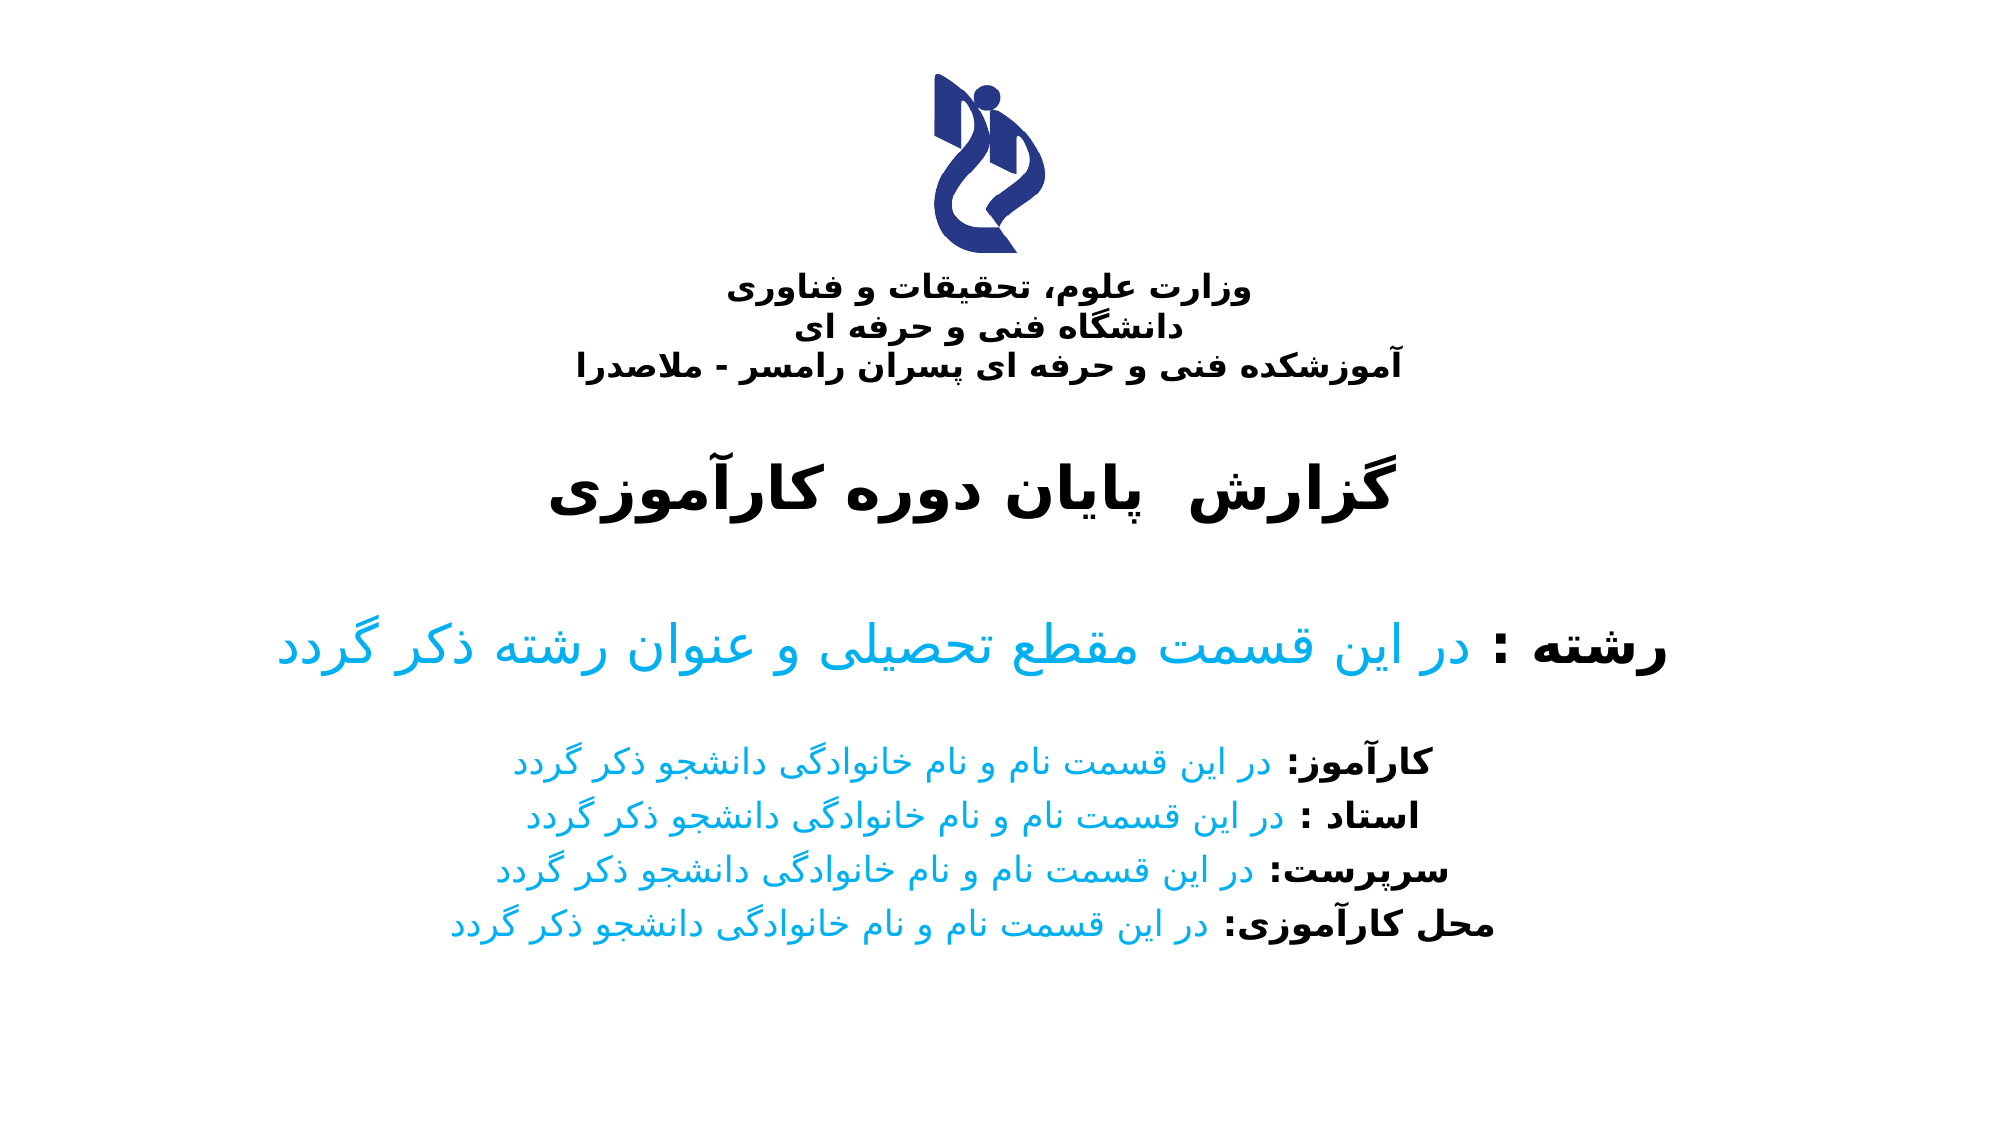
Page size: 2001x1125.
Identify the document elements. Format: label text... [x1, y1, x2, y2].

picture [927, 68, 1052, 258]
subtitle گزارش پایان دوره کارآموزی رشته : در این قسمت مقطع تحصیلی و عنوان رشته ذکر گردد کارآموز: در این قسمت نام و نام خانوادگی دانشجو ذکر گردد استاد : در این قسمت نام و نام خانوادگی دانشجو ذکر گردد سرپرست: در این قسمت نام و نام خانوادگی دانشجو ذکر گردد محل کارآموزی: در این قسمت نام و نام خانوادگی دانشجو ذکر گردد [222, 449, 1723, 957]
text_box وزارت علوم، تحقیقات و فناوری دانشگاه فنی و حرفه ای آموزشکده فنی و حرفه ای پسران رامسر - ملاصدرا [489, 257, 1490, 392]
